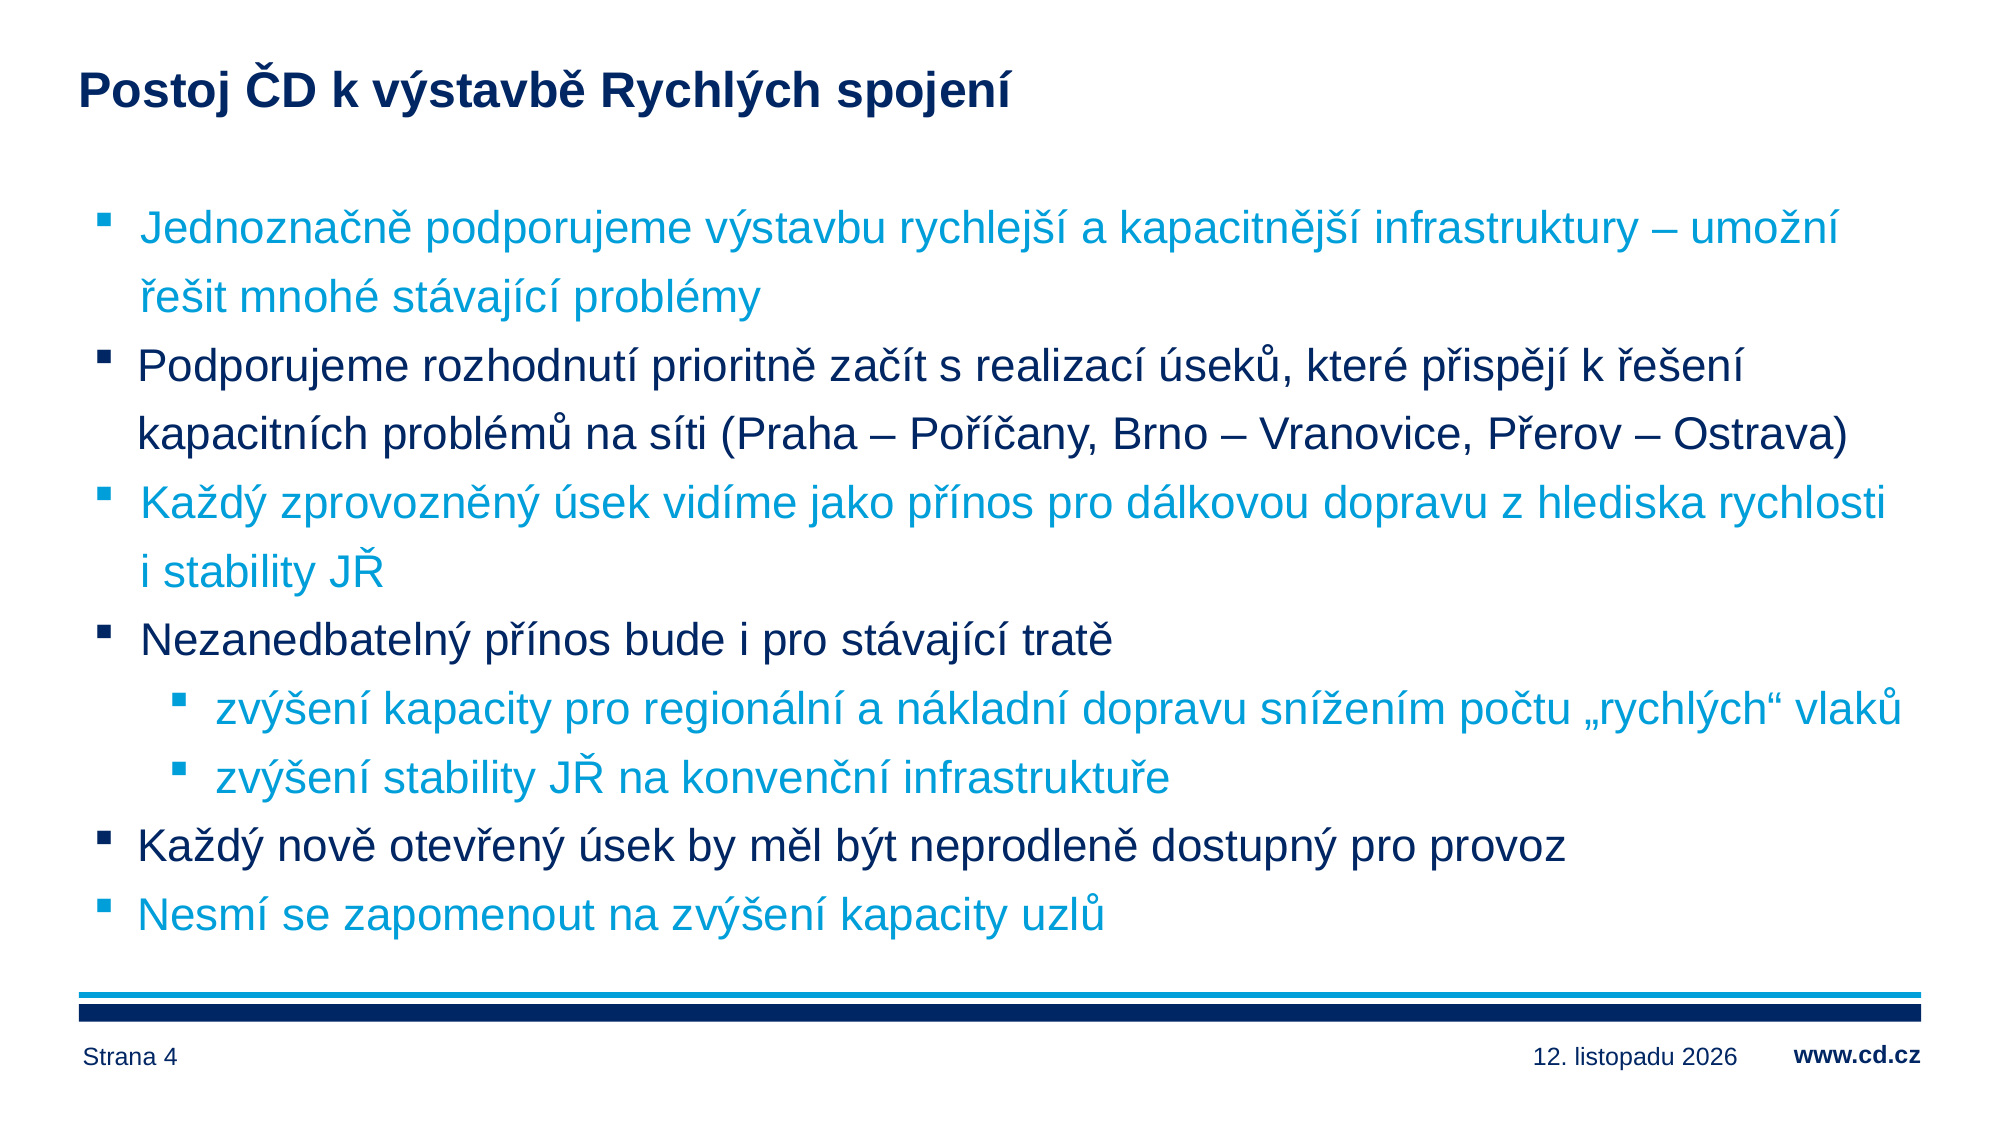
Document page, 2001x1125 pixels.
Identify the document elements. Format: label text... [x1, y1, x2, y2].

slide_number Strana 4 [82, 1011, 327, 1071]
title Postoj ČD k výstavbě Rychlých spojení [78, 59, 1922, 126]
text_box Jednoznačně podporujeme výstavbu rychlejší a kapacitnější infrastruktury – umožní řešit mnohé stávající problémy Podporujeme rozhodnutí prioritně začít s realizací úseků, které přispějí k řešení kapacitních problémů na síti (Praha – Poříčany, Brno – Vranovice, Přerov – Ostrava) Každý zprovozněný úsek vidíme jako přínos pro dálkovou dopravu z hlediska rychlosti i stability JŘ Nezanedbatelný přínos bude i pro stávající tratě zvýšení kapacity pro regionální a nákladní dopravu snížením počtu „rychlých“ vlaků zvýšení stability JŘ na konvenční infrastruktuře Každý nově otevřený úsek by měl být neprodleně dostupný pro provoz Nesmí se zapomenout na zvýšení kapacity uzlů [78, 176, 1922, 933]
slide_number 15. září 2021 [1346, 1011, 1739, 1071]
